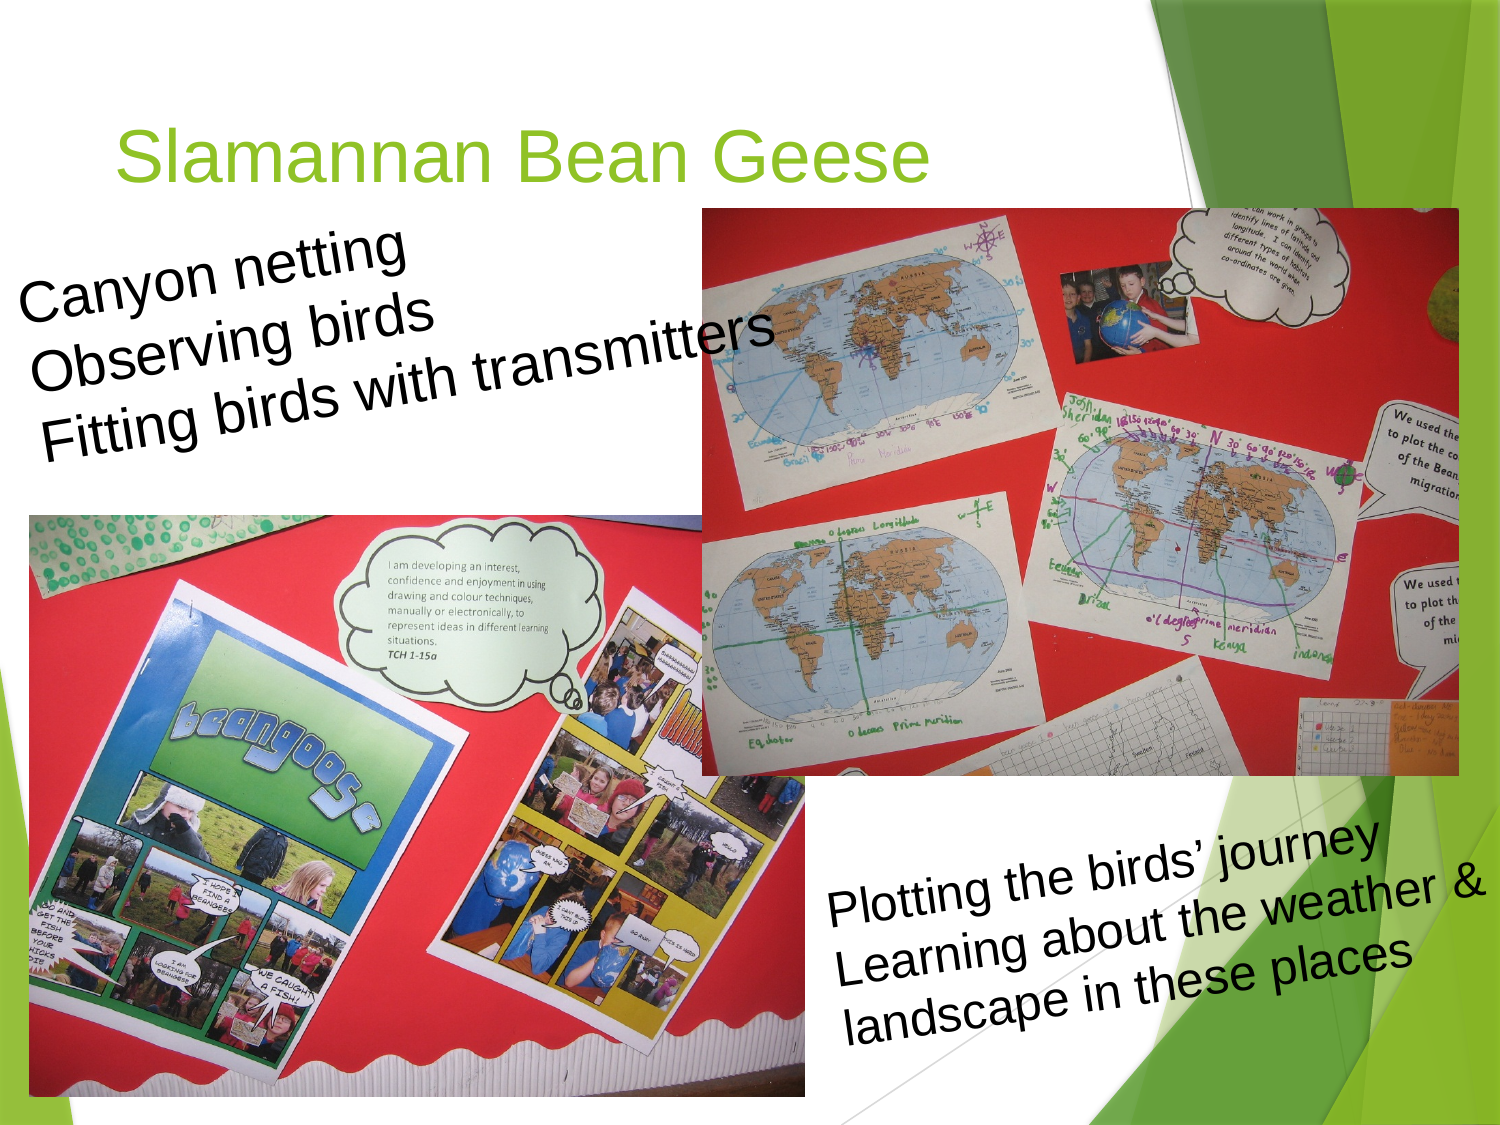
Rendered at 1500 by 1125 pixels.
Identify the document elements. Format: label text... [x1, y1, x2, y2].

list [702, 207, 1460, 776]
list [28, 514, 806, 1098]
text_box Plotting the birds’ journey Learning about the weather & landscape in these places [810, 773, 1500, 1067]
title Slamannan Bean Geese [99, 99, 1142, 245]
text_box Canyon netting Observing birds Fitting birds with transmitters [0, 130, 814, 485]
